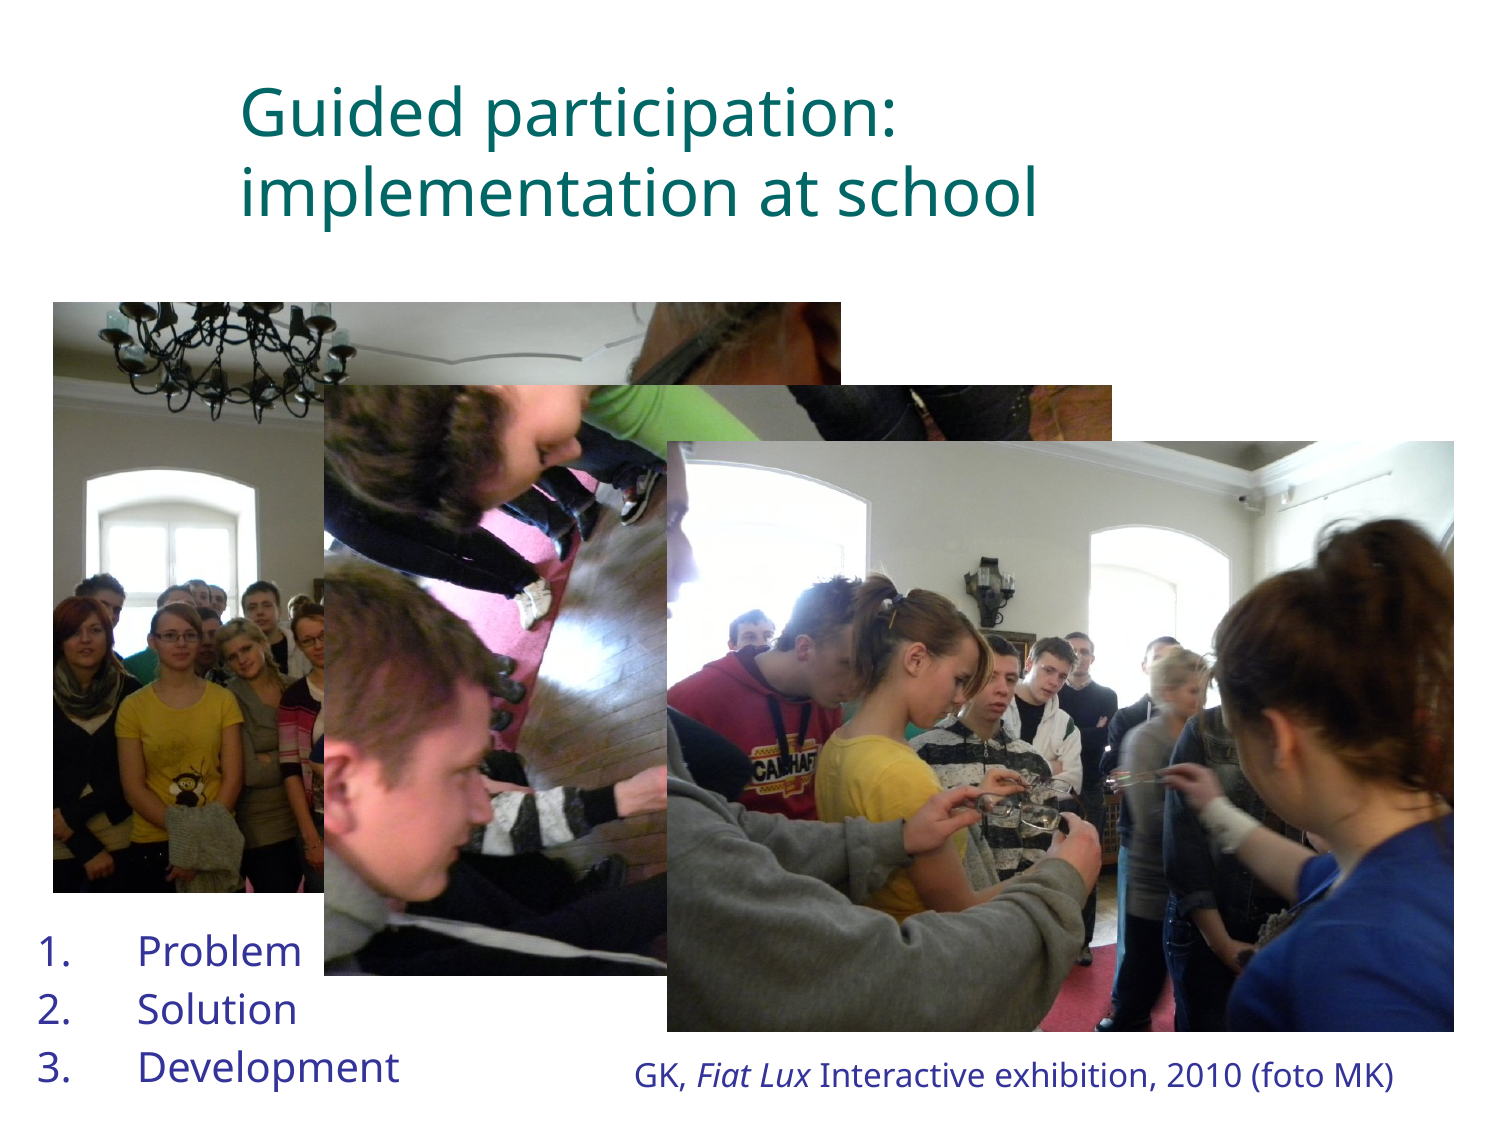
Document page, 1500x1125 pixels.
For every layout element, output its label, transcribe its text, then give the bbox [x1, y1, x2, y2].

text_box GK, Fiat Lux Interactive exhibition, 2010 (foto MK) [619, 1046, 1500, 1102]
text_box Problem Solution Development [22, 916, 415, 1099]
title Guided participation: implementation at school [224, 49, 1425, 237]
picture [53, 302, 1454, 1032]
